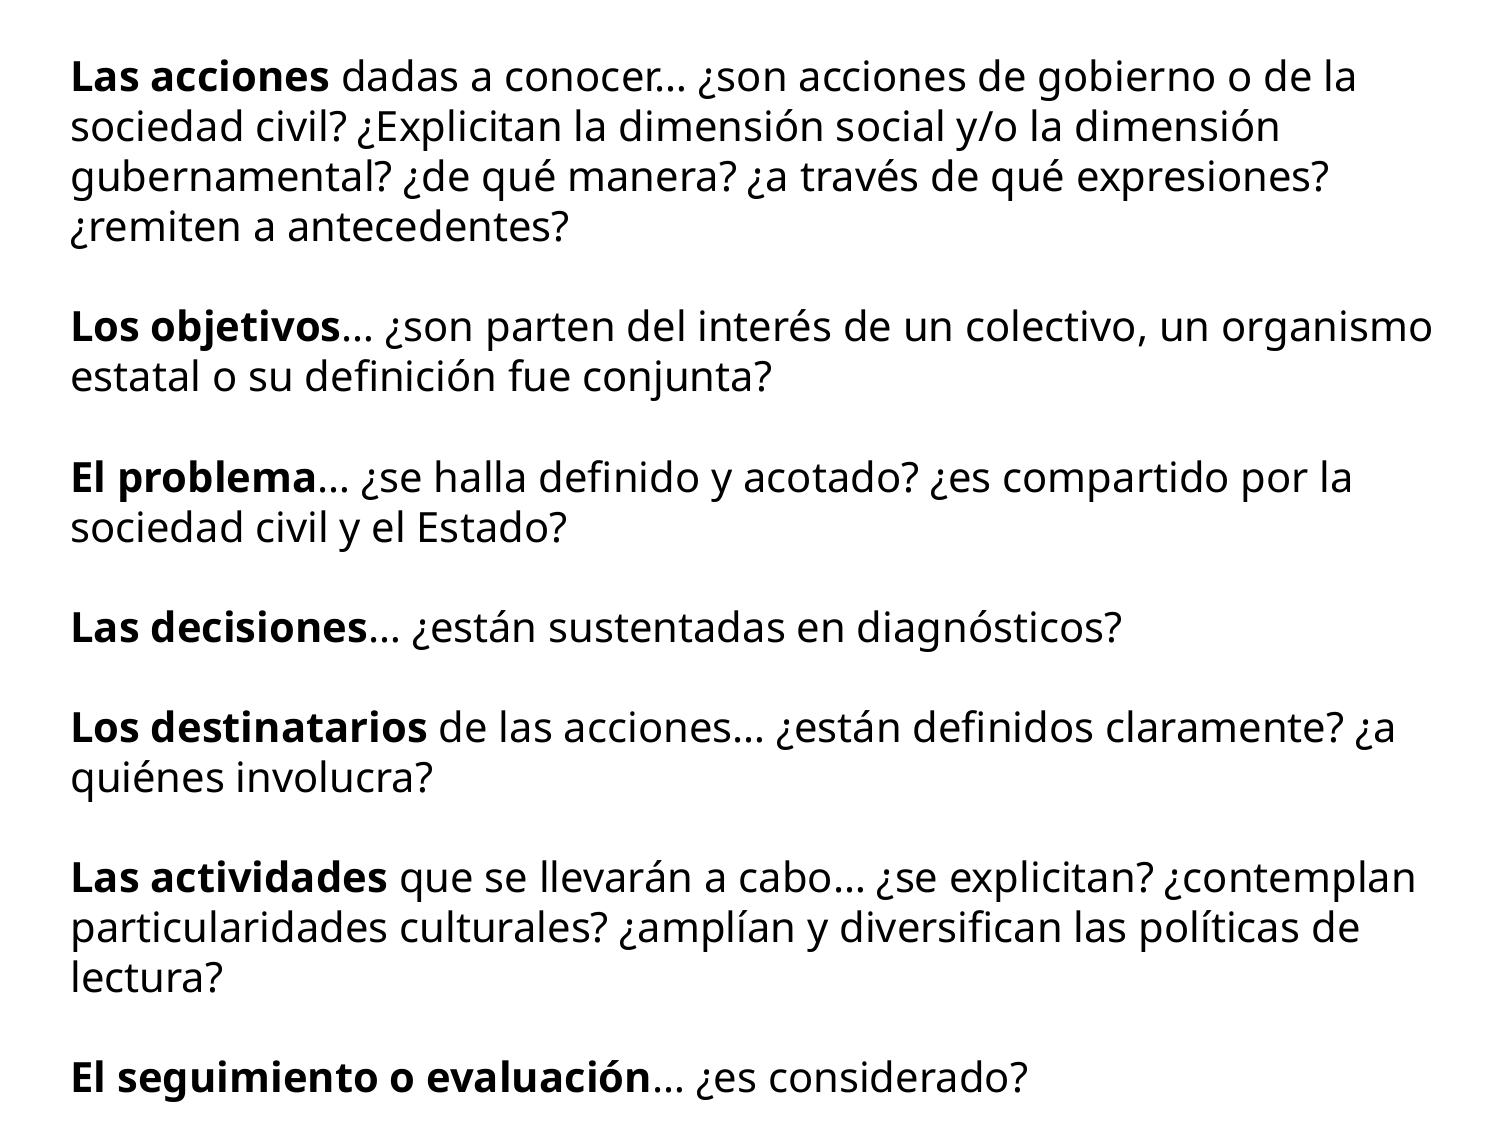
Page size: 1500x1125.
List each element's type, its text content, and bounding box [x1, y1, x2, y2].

text_box Las acciones dadas a conocer… ¿son acciones de gobierno o de la sociedad civil? ¿Explicitan la dimensión social y/o la dimensión gubernamental? ¿de qué manera? ¿a través de qué expresiones? ¿remiten a antecedentes? Los objetivos… ¿son parten del interés de un colectivo, un organismo estatal o su definición fue conjunta? El problema… ¿se halla definido y acotado? ¿es compartido por la sociedad civil y el Estado? Las decisiones… ¿están sustentadas en diagnósticos? Los destinatarios de las acciones… ¿están definidos claramente? ¿a quiénes involucra? Las actividades que se llevarán a cabo… ¿se explicitan? ¿contemplan particularidades culturales? ¿amplían y diversifican las políticas de lectura? El seguimiento o evaluación… ¿es considerado? [55, 42, 1462, 1108]
